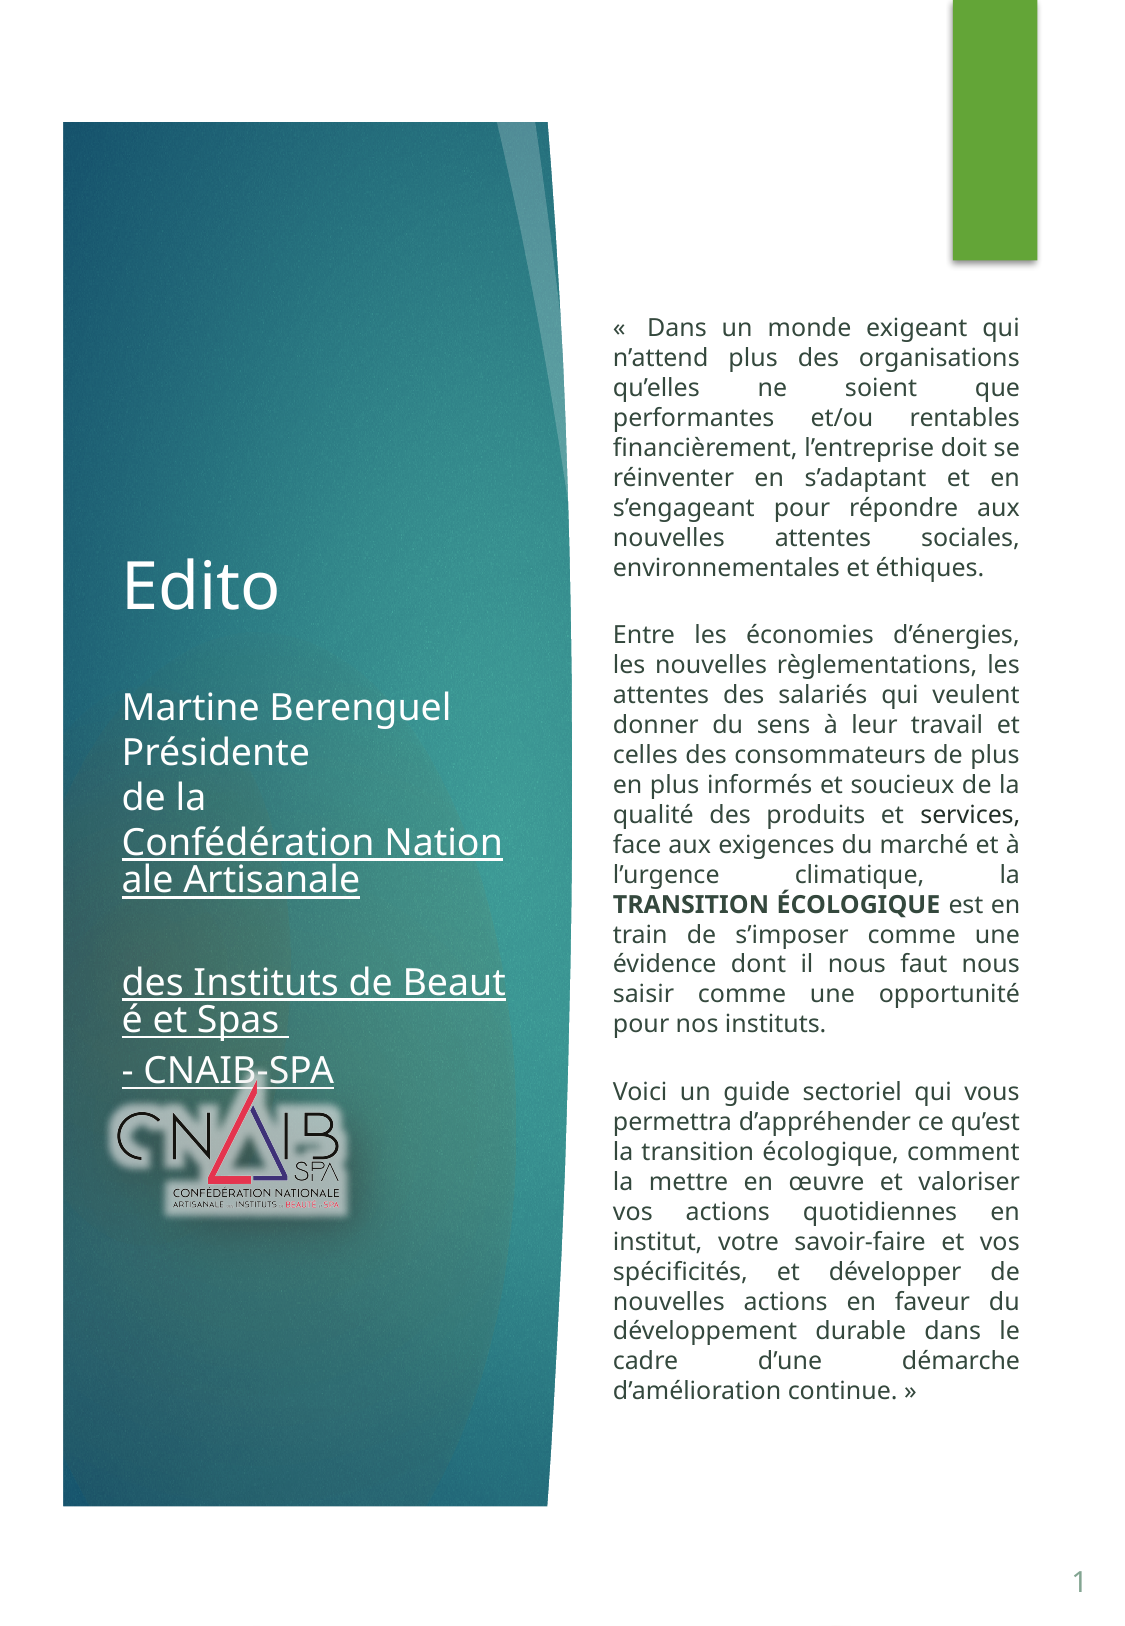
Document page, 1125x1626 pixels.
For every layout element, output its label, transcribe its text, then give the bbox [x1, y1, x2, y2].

list « Dans un monde exigeant qui n’attend plus des organisations qu’elles ne soient que performantes et/ou rentables financièrement, l’entreprise doit se réinventer en s’adaptant et en s’engageant pour répondre aux nouvelles attentes sociales, environnementales et éthiques. Entre les économies d’énergies, les nouvelles règlementations, les attentes des salariés qui veulent donner du sens à leur travail et celles des consommateurs de plus en plus informés et soucieux de la qualité des produits et services, face aux exigences du marché et à l’urgence climatique, la TRANSITION ÉCOLOGIQUE est en train de s’imposer comme une évidence dont il nous faut nous saisir comme une opportunité pour nos instituts. Voici un guide sectoriel qui vous permettra d’appréhender ce qu’est la transition écologique, comment la mettre en œuvre et valoriser vos actions quotidiennes en institut, votre savoir-faire et vos spécificités, et développer de nouvelles actions en faveur du développement durable dans le cadre d’une démarche d’amélioration continue. » [597, 234, 1036, 1482]
text_box 1 [1035, 1555, 1125, 1606]
title Edito Martine Berenguel Présidente de la Confédération Nationale Artisanale des Instituts de Beauté et Spas - CNAIB-SPA [106, 454, 527, 1171]
picture [111, 1076, 346, 1213]
